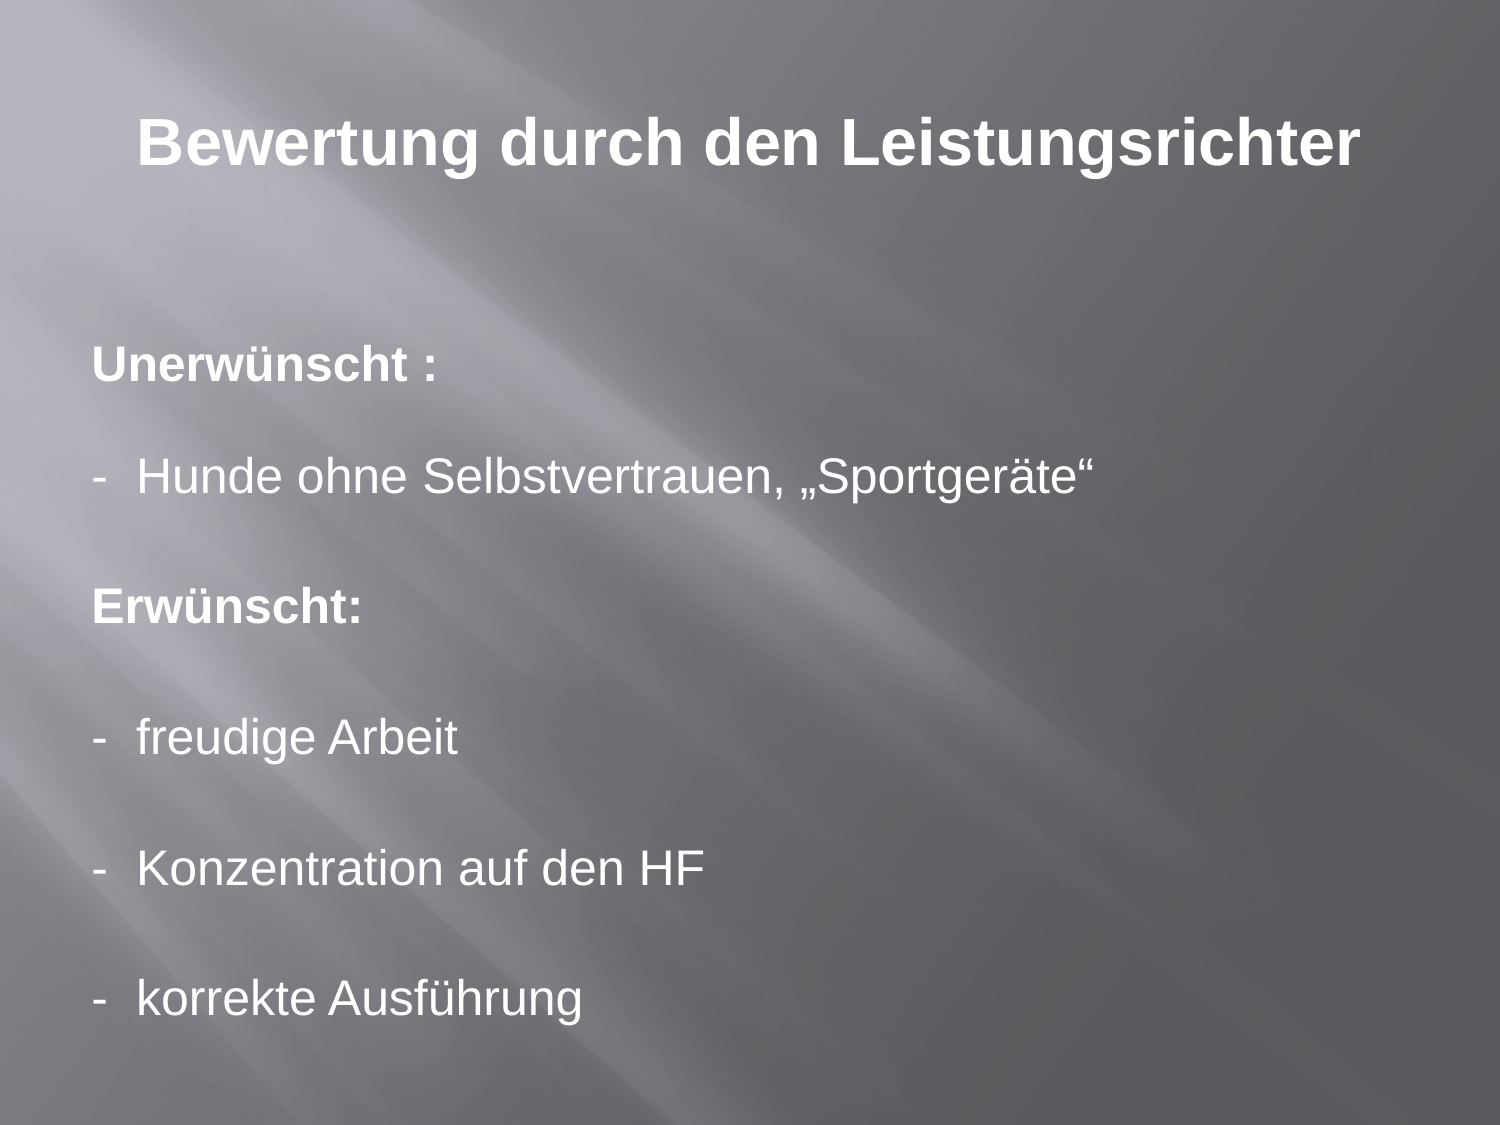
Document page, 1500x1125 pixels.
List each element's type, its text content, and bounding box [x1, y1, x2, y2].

text_box Unerwünscht : - Hunde ohne Selbstvertrauen, „Sportgeräte“ Erwünscht: - freudige Arbeit - Konzentration auf den HF - korrekte Ausführung [76, 210, 1483, 1033]
title Bewertung durch den Leistungsrichter [75, 45, 1425, 233]
